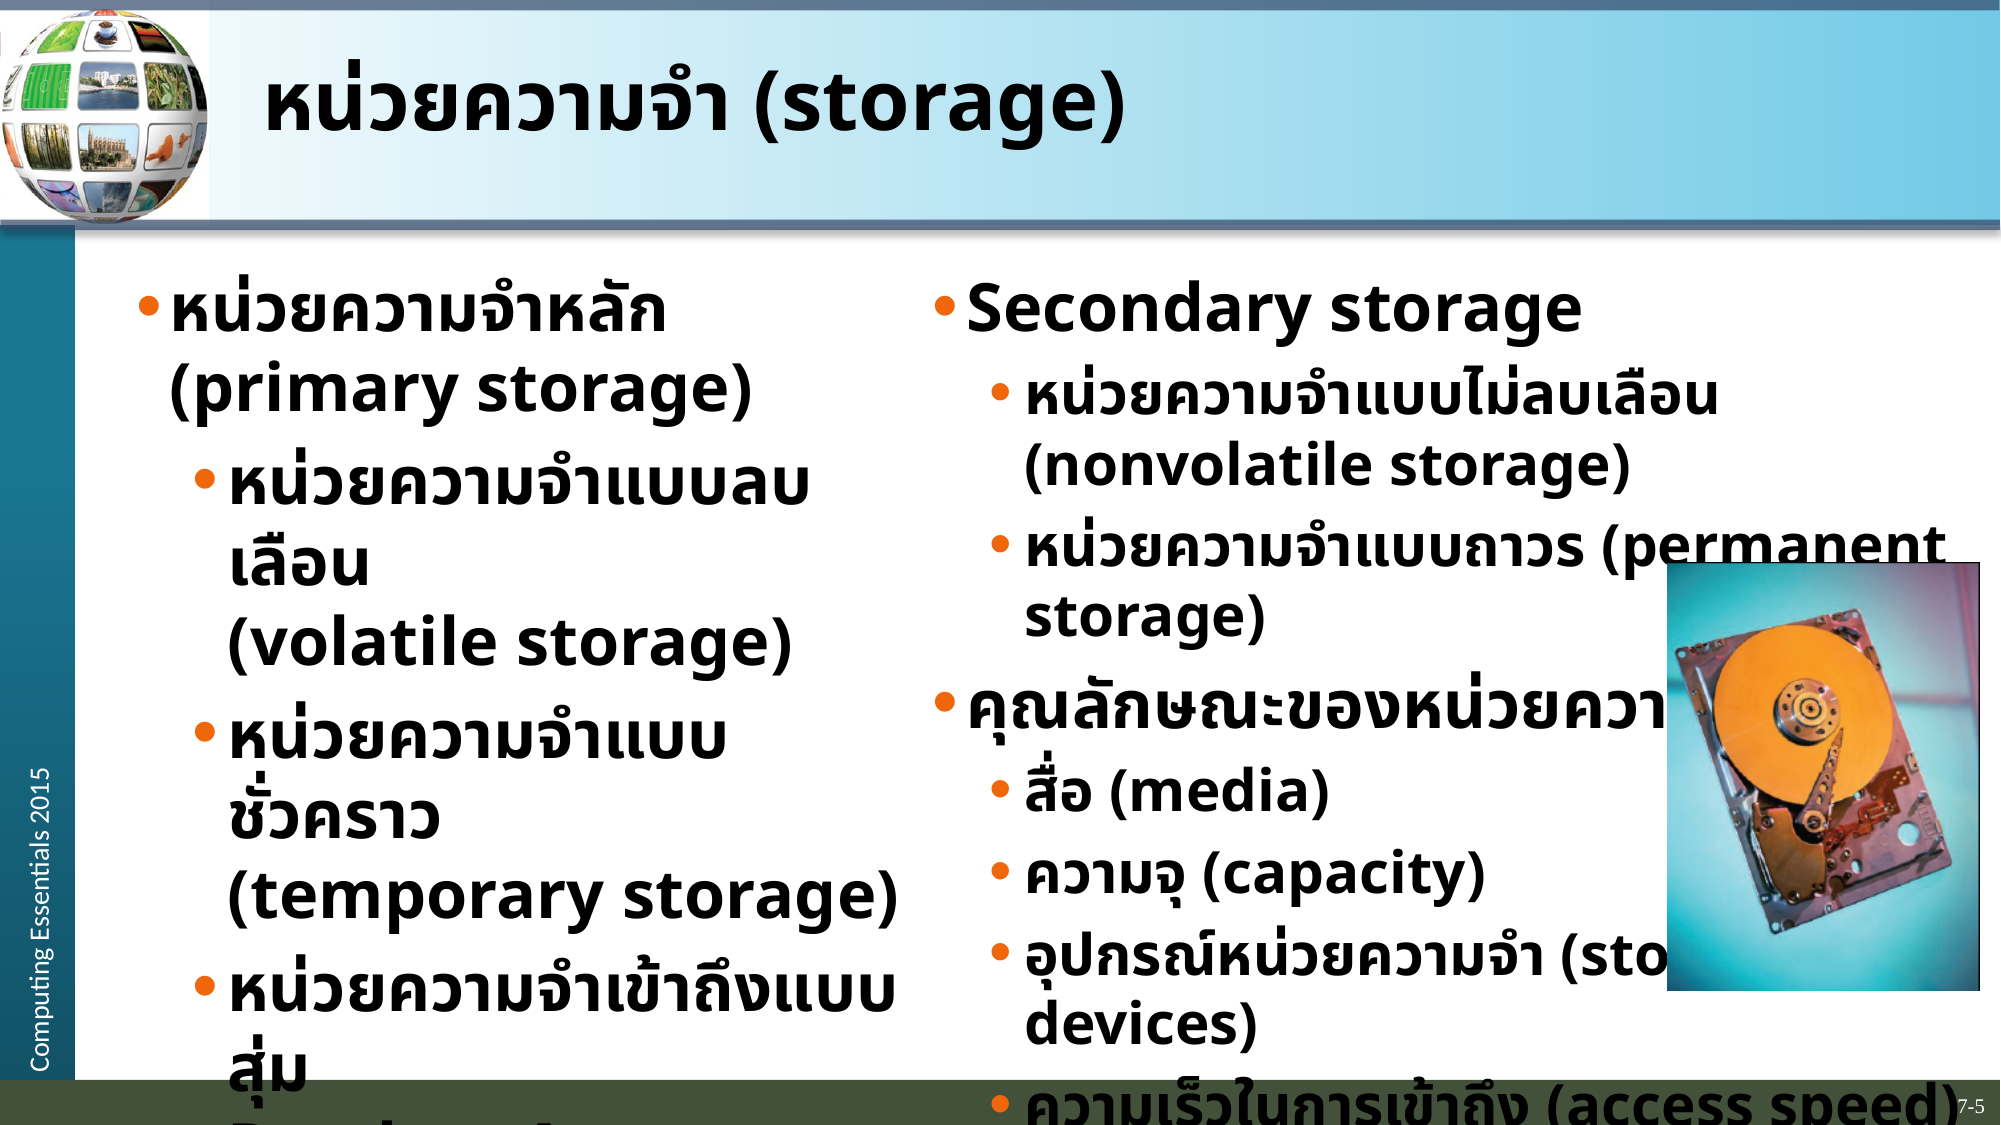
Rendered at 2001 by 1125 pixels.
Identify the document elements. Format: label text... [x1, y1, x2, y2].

picture [1667, 562, 1981, 992]
title หน่วยความจำ (storage) [247, 0, 1982, 195]
list หน่วยความจำหลัก (primary storage) หน่วยความจำแบบลบเลือน (volatile storage) หน่วยความจำแบบชั่วคราว (temporary storage) หน่วยความจำเข้าถึงแบบสุ่ม Random Access Memory (RAM) [121, 257, 917, 972]
picture [0, 11, 210, 219]
list Secondary storage หน่วยความจำแบบไม่ลบเลือน (nonvolatile storage) หน่วยความจำแบบถาวร (permanent storage) คุณลักษณะของหน่วยความจำสำรอง สื่อ (media) ความจุ (capacity) อุปกรณ์หน่วยความจำ (storage devices) ความเร็วในการเข้าถึง (access speed) [917, 257, 2000, 972]
